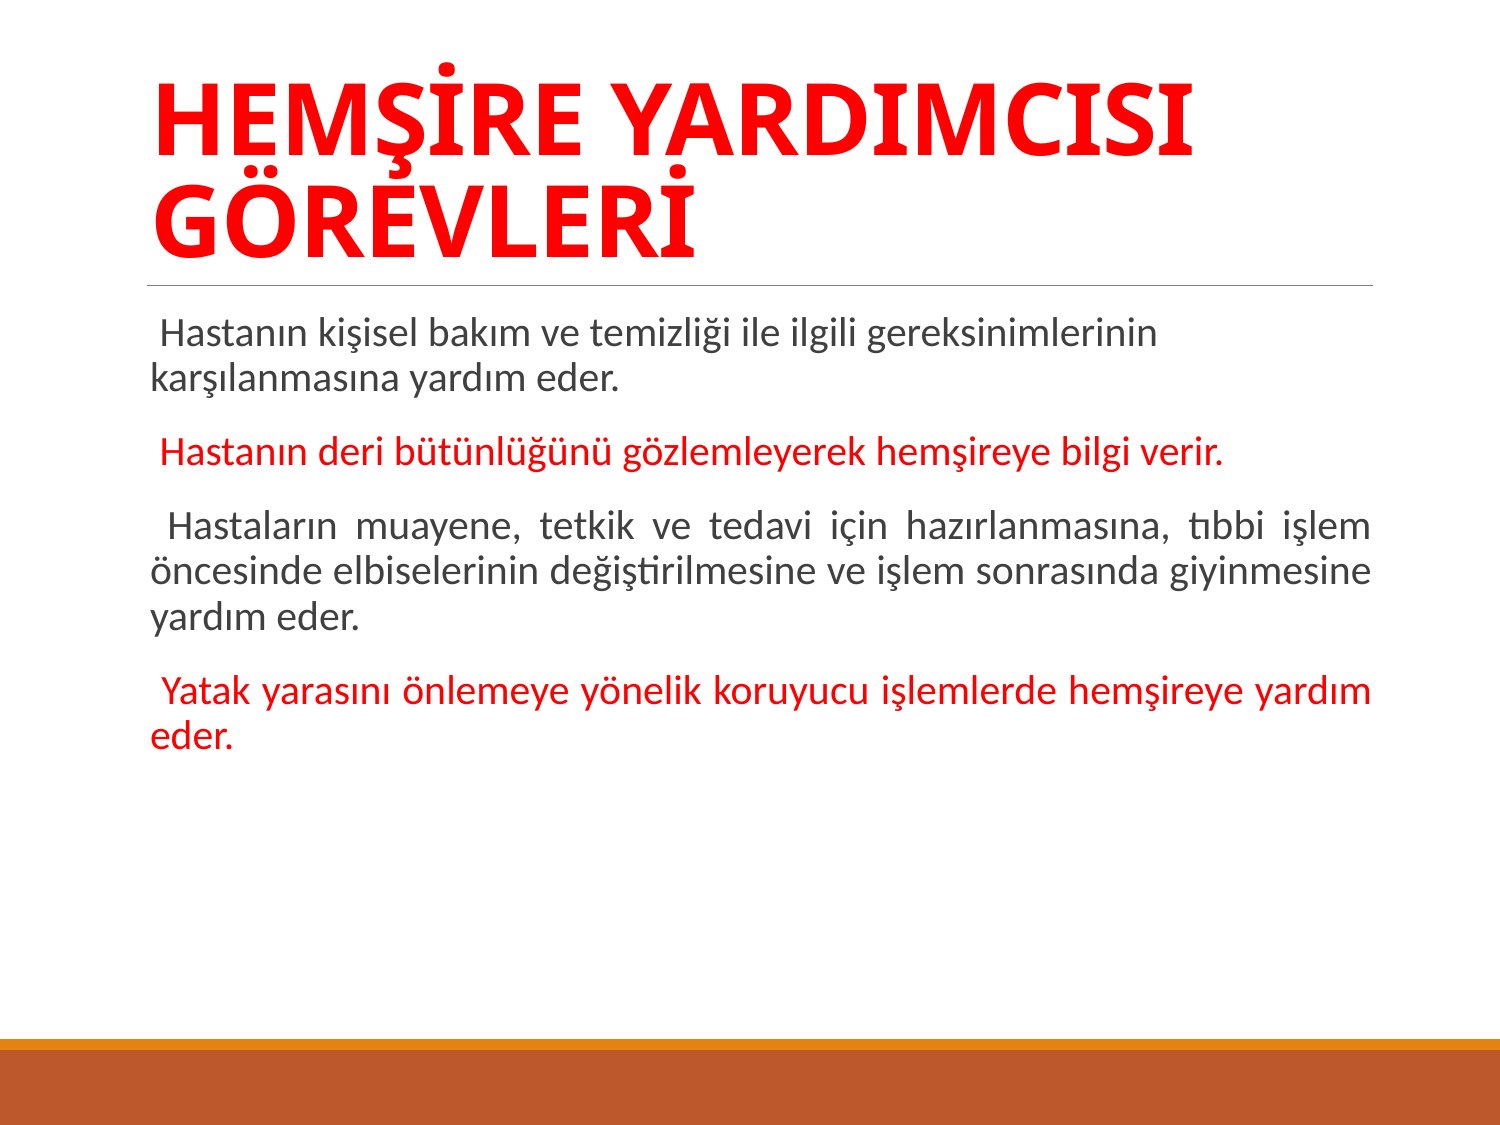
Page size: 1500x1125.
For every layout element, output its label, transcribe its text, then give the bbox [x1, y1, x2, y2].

list Hastanın kişisel bakım ve temizliği ile ilgili gereksinimlerinin karşılanmasına yardım eder. Hastanın deri bütünlüğünü gözlemleyerek hemşireye bilgi verir. Hastaların muayene, tetkik ve tedavi için hazırlanmasına, tıbbi işlem öncesinde elbiselerinin değiştirilmesine ve işlem sonrasında giyinmesine yardım eder. Yatak yarasını önlemeye yönelik koruyucu işlemlerde hemşireye yardım eder. [135, 302, 1373, 963]
title HEMŞİRE YARDIMCISI GÖREVLERİ [135, 47, 1373, 285]
